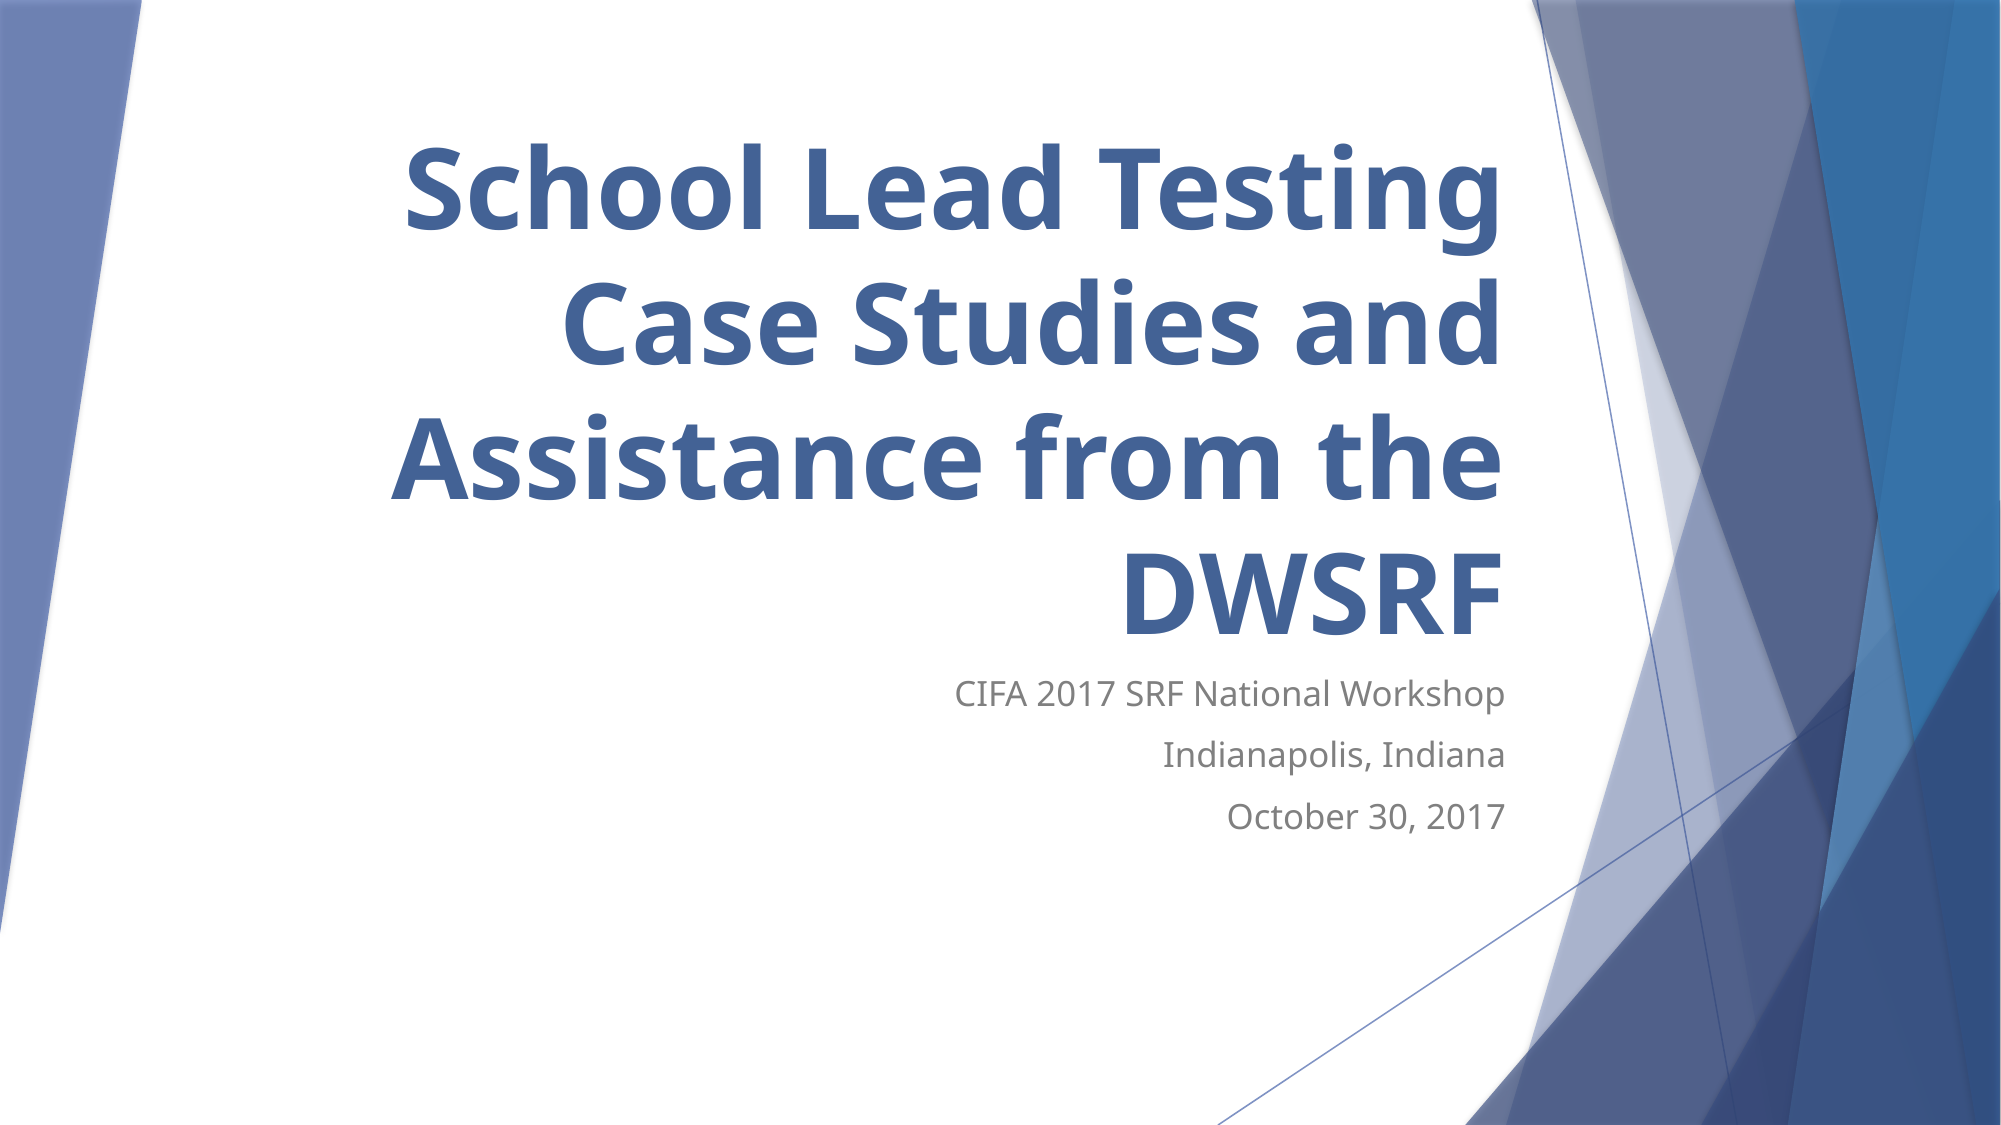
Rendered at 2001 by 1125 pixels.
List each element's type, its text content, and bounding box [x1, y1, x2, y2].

subtitle CIFA 2017 SRF National Workshop Indianapolis, Indiana October 30, 2017 [247, 664, 1522, 845]
title School Lead Testing Case Studies and Assistance from the DWSRF [247, 394, 1522, 664]
